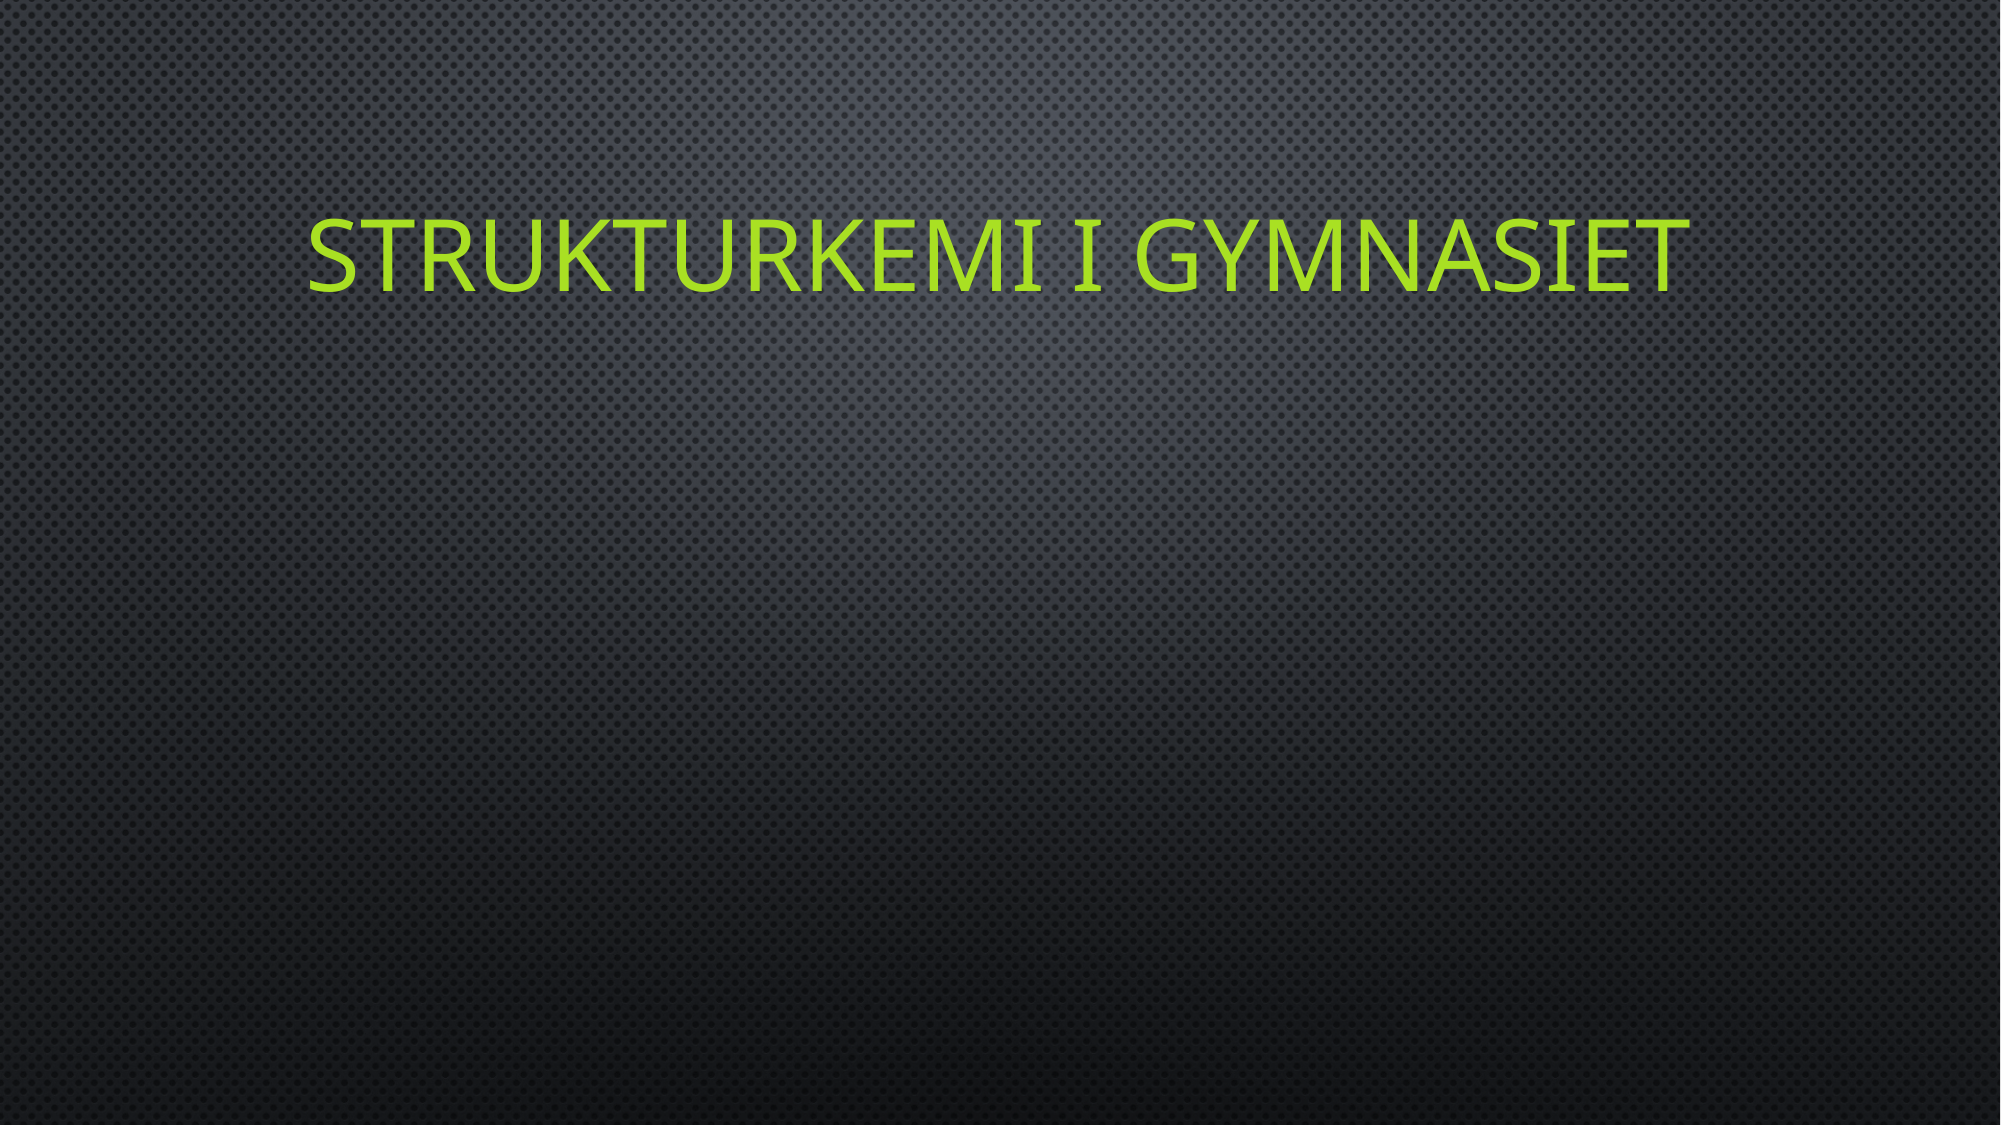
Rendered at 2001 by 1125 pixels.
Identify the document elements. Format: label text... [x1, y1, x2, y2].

title Strukturkemi i gymnasiet [287, 0, 1711, 320]
